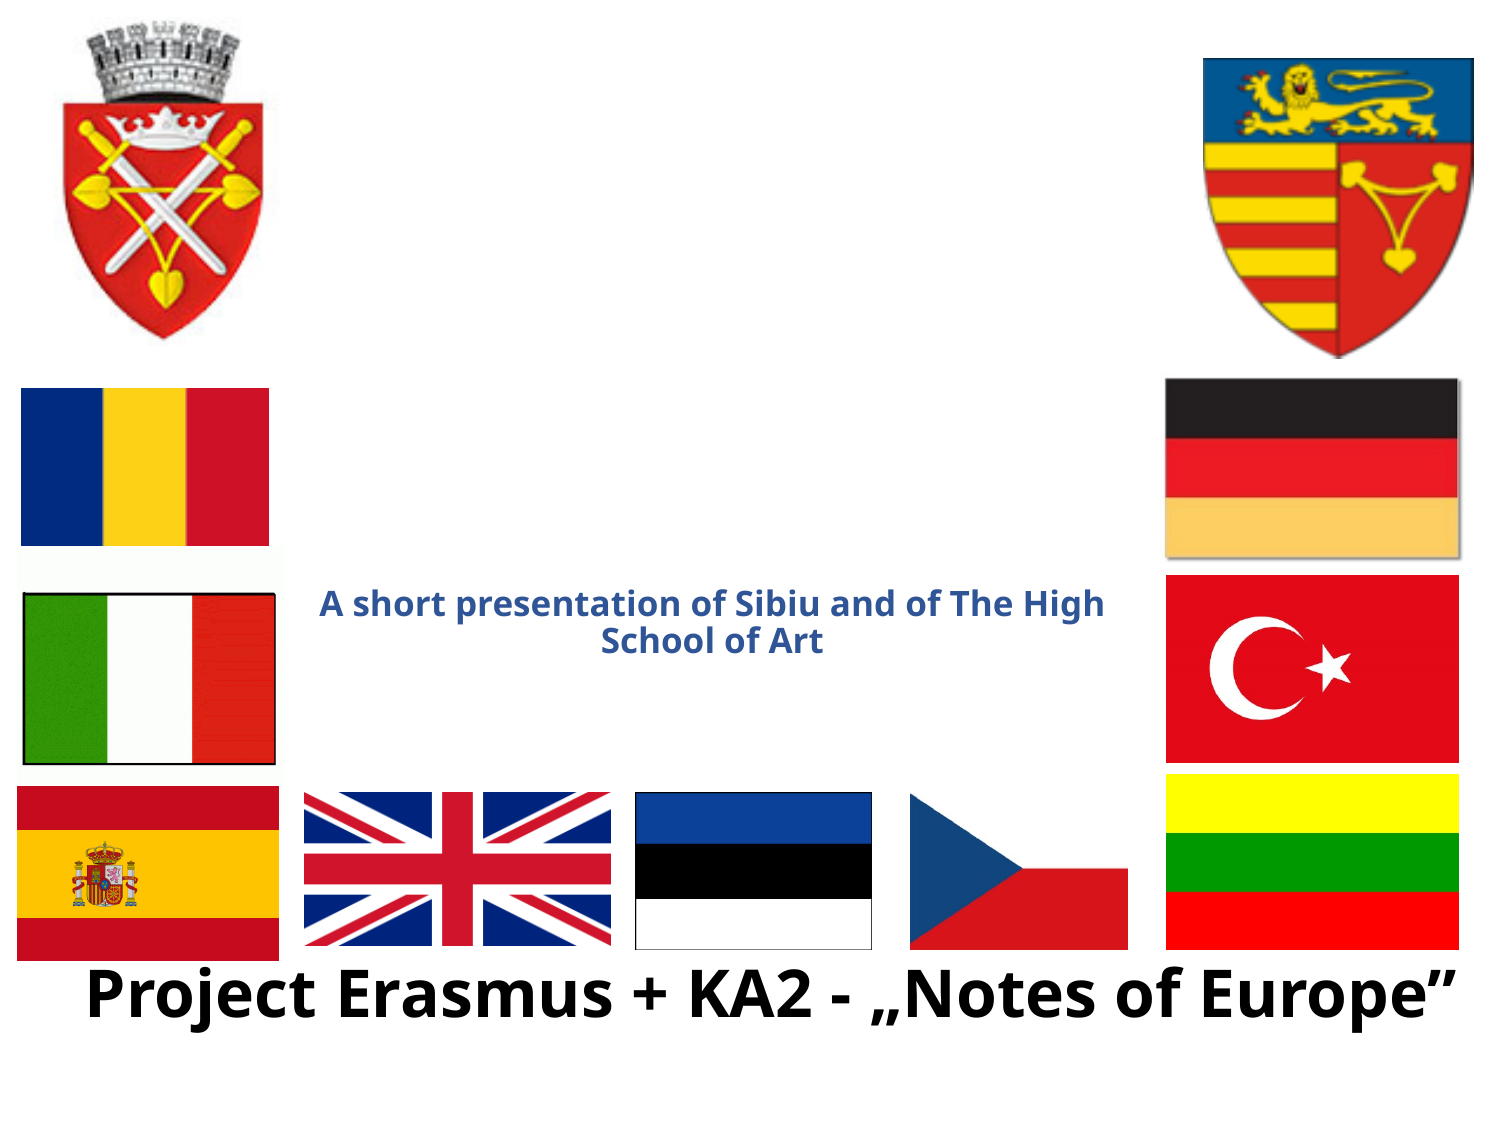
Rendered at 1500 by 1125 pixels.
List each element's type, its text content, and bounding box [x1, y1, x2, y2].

subtitle Project Erasmus + KA2 - „Notes of Europe” [36, 937, 1478, 1116]
title A short presentation of Sibiu and of The High School of Art [273, 160, 1152, 669]
picture [635, 792, 872, 951]
picture [1160, 373, 1465, 564]
picture [910, 786, 1128, 950]
picture [1166, 575, 1459, 763]
picture [17, 388, 284, 961]
picture [1203, 58, 1474, 359]
picture [304, 792, 611, 946]
picture [1166, 774, 1459, 950]
picture [0, 17, 327, 346]
